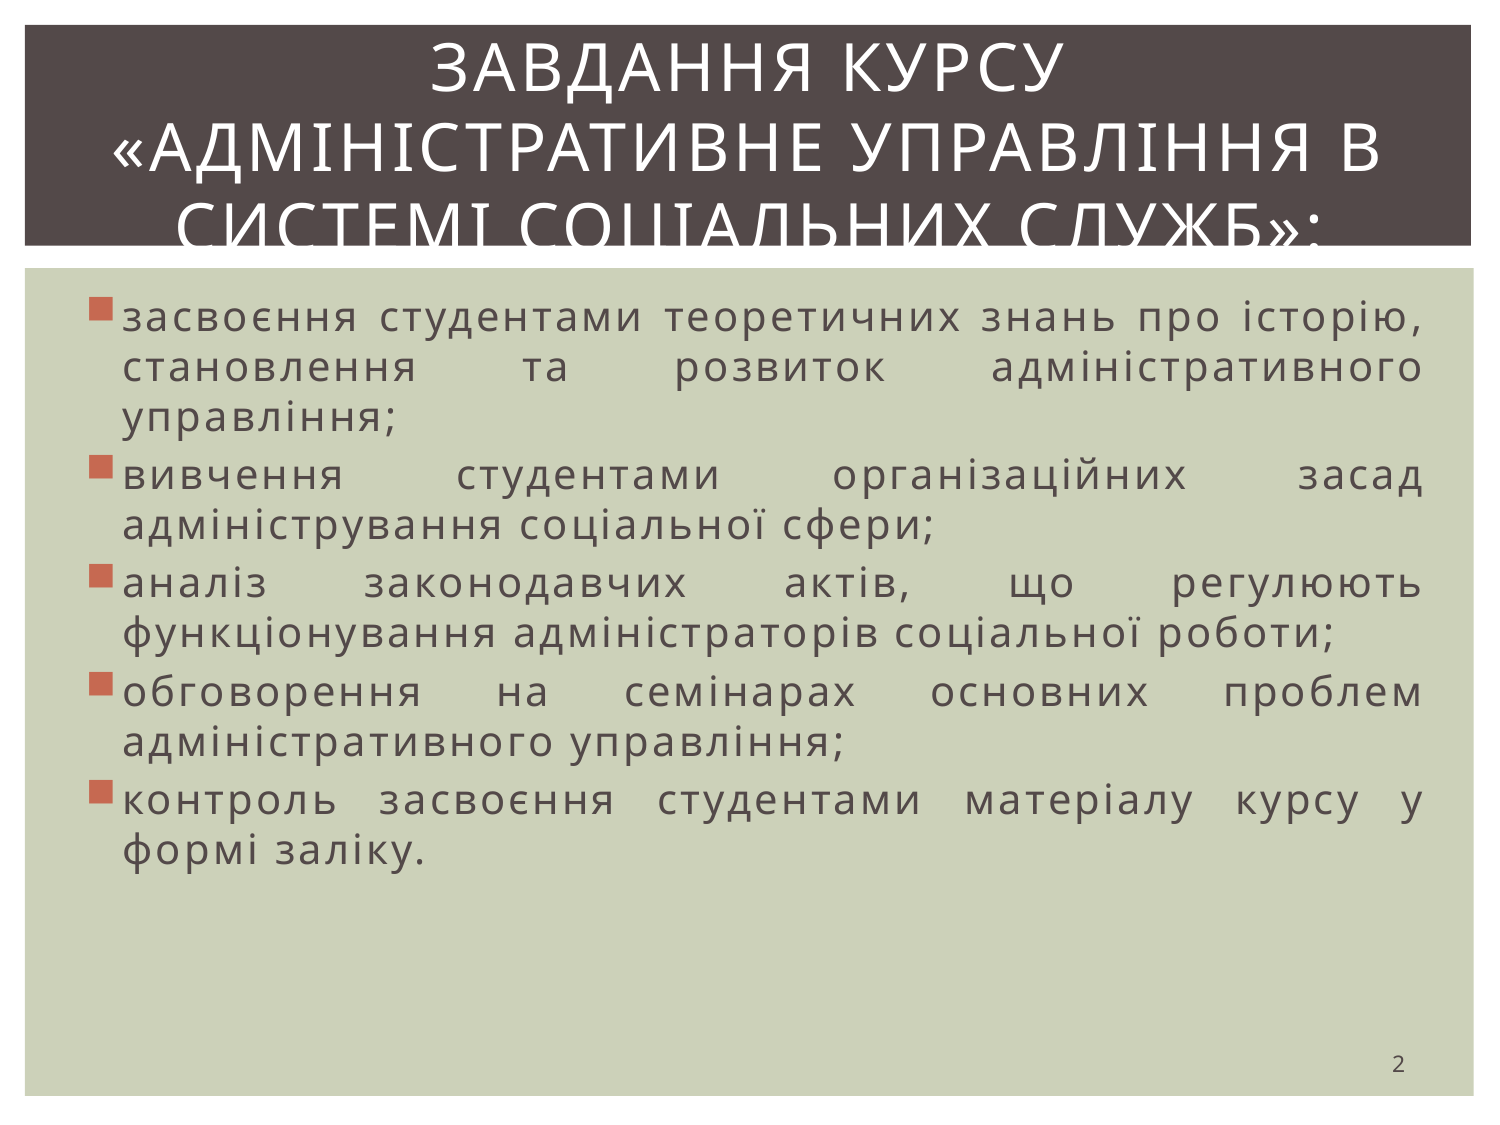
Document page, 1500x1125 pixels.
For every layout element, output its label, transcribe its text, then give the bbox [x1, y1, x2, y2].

list засвоєння студентами теоретичних знань про історію, становлення та розвиток адміністративного управління; вивчення студентами організаційних засад адміністрування соціальної сфери; аналіз законодавчих актів, що регулюють функціонування адміністраторів соціальної роботи; обговорення на семінарах основних проблем адміністративного управління; контроль засвоєння студентами матеріалу курсу у формі заліку. [62, 281, 1442, 1005]
title завдання курсу «Адміністративне управління в системі соціальних служб»: [62, 58, 1438, 232]
slide_number 2 [1349, 1041, 1448, 1089]
